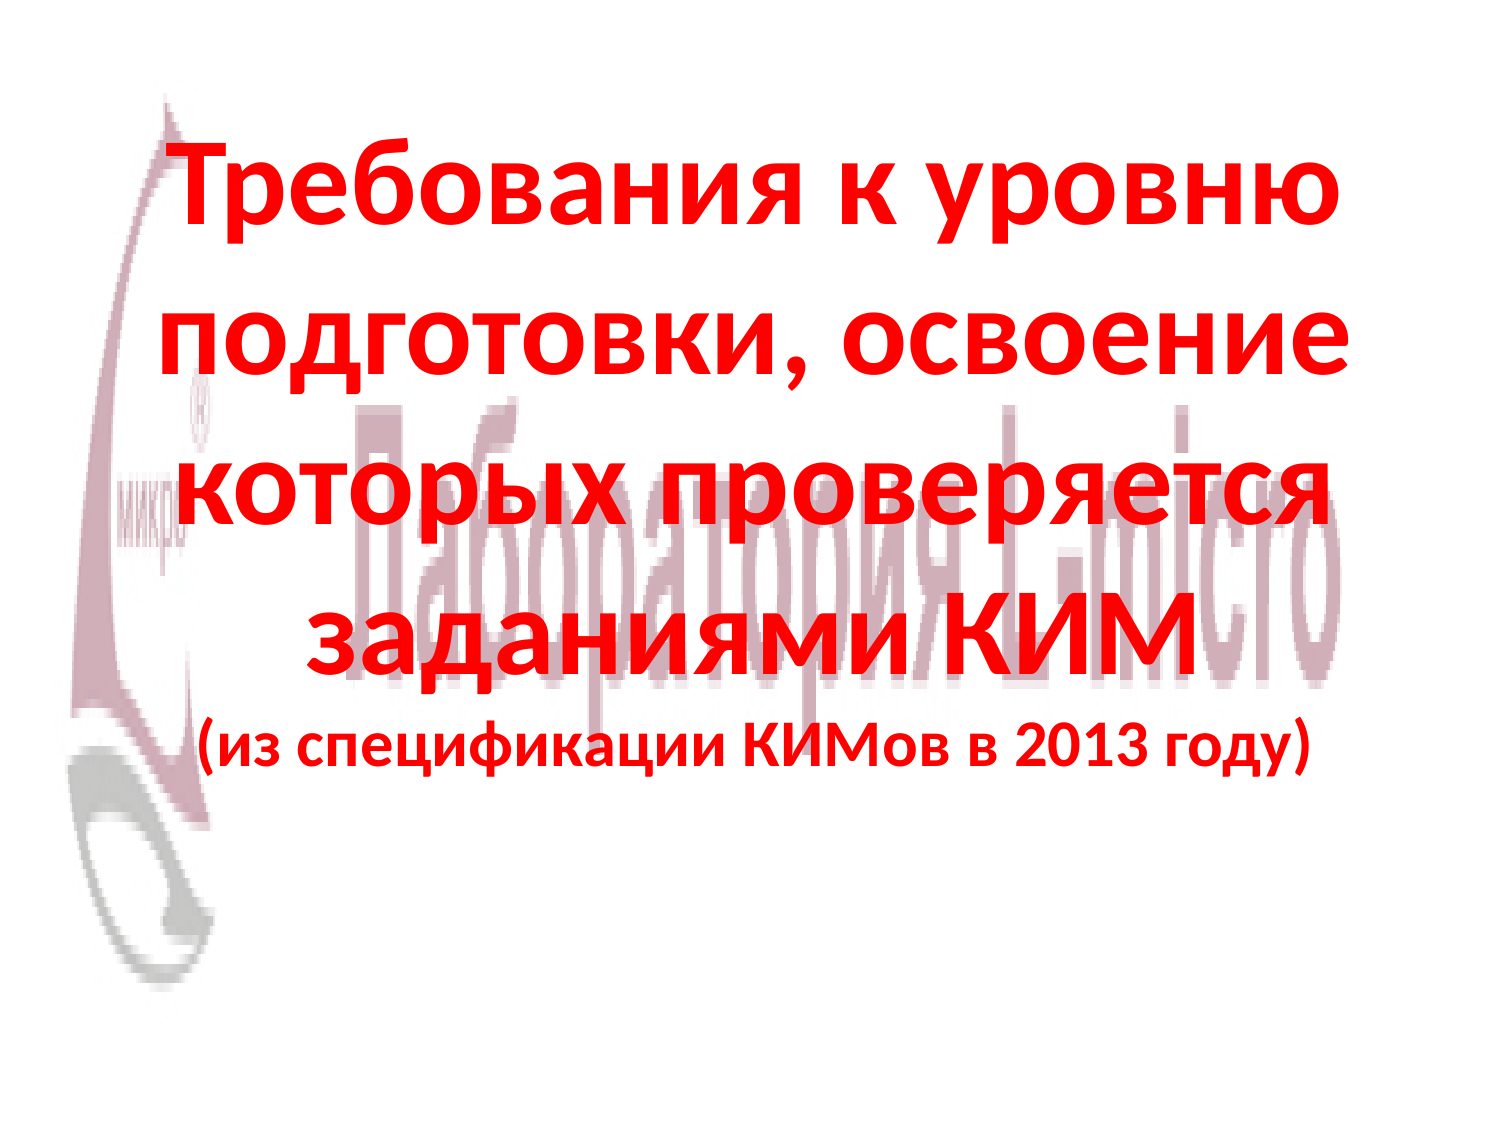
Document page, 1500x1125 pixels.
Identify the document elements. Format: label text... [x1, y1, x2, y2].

title Требования к уровню подготовки, освоение которых проверяется заданиями КИМ (из спецификации КИМов в 2013 году) [117, 199, 1393, 441]
